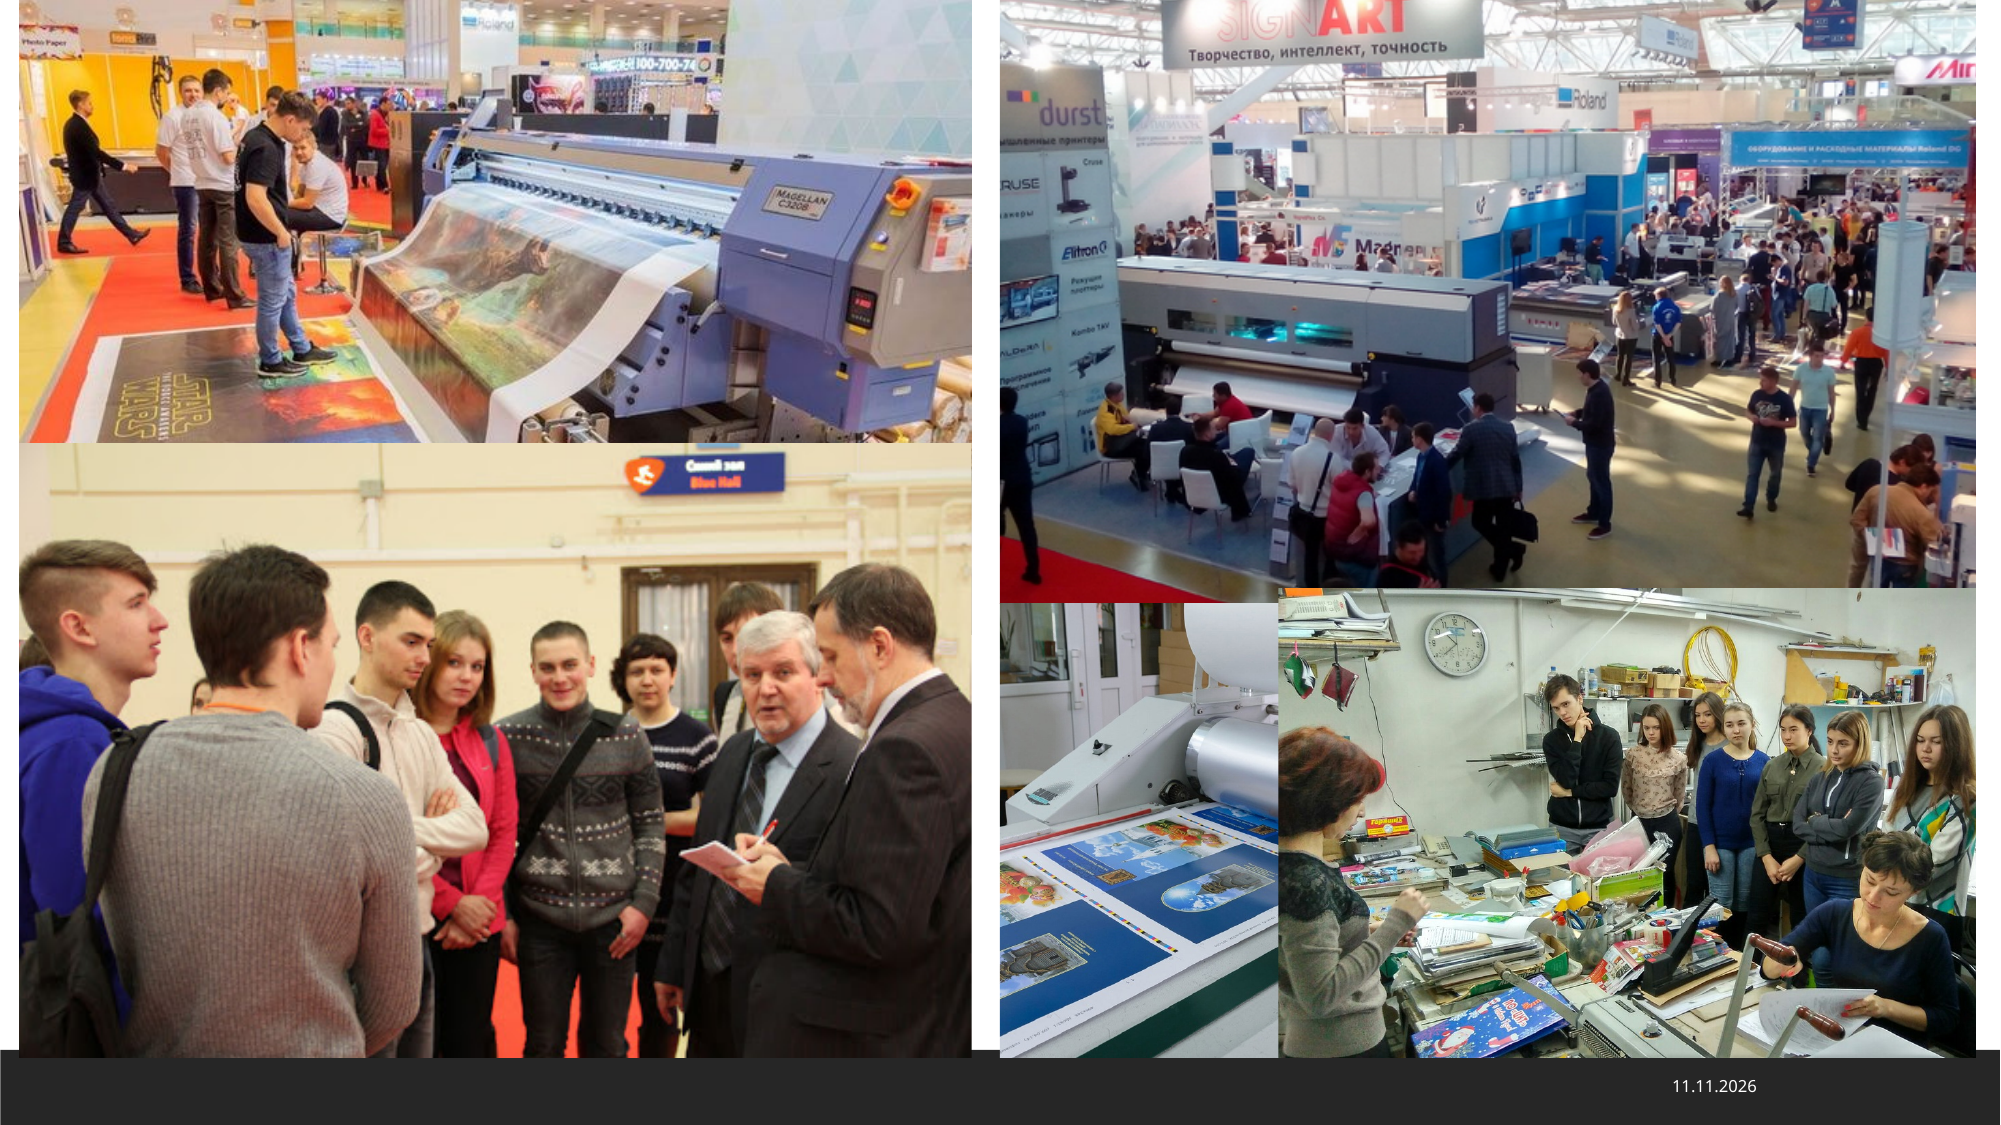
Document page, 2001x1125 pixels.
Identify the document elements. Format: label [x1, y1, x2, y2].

picture [999, 0, 1977, 1058]
slide_number [1348, 1067, 1773, 1118]
picture [18, 0, 972, 1058]
